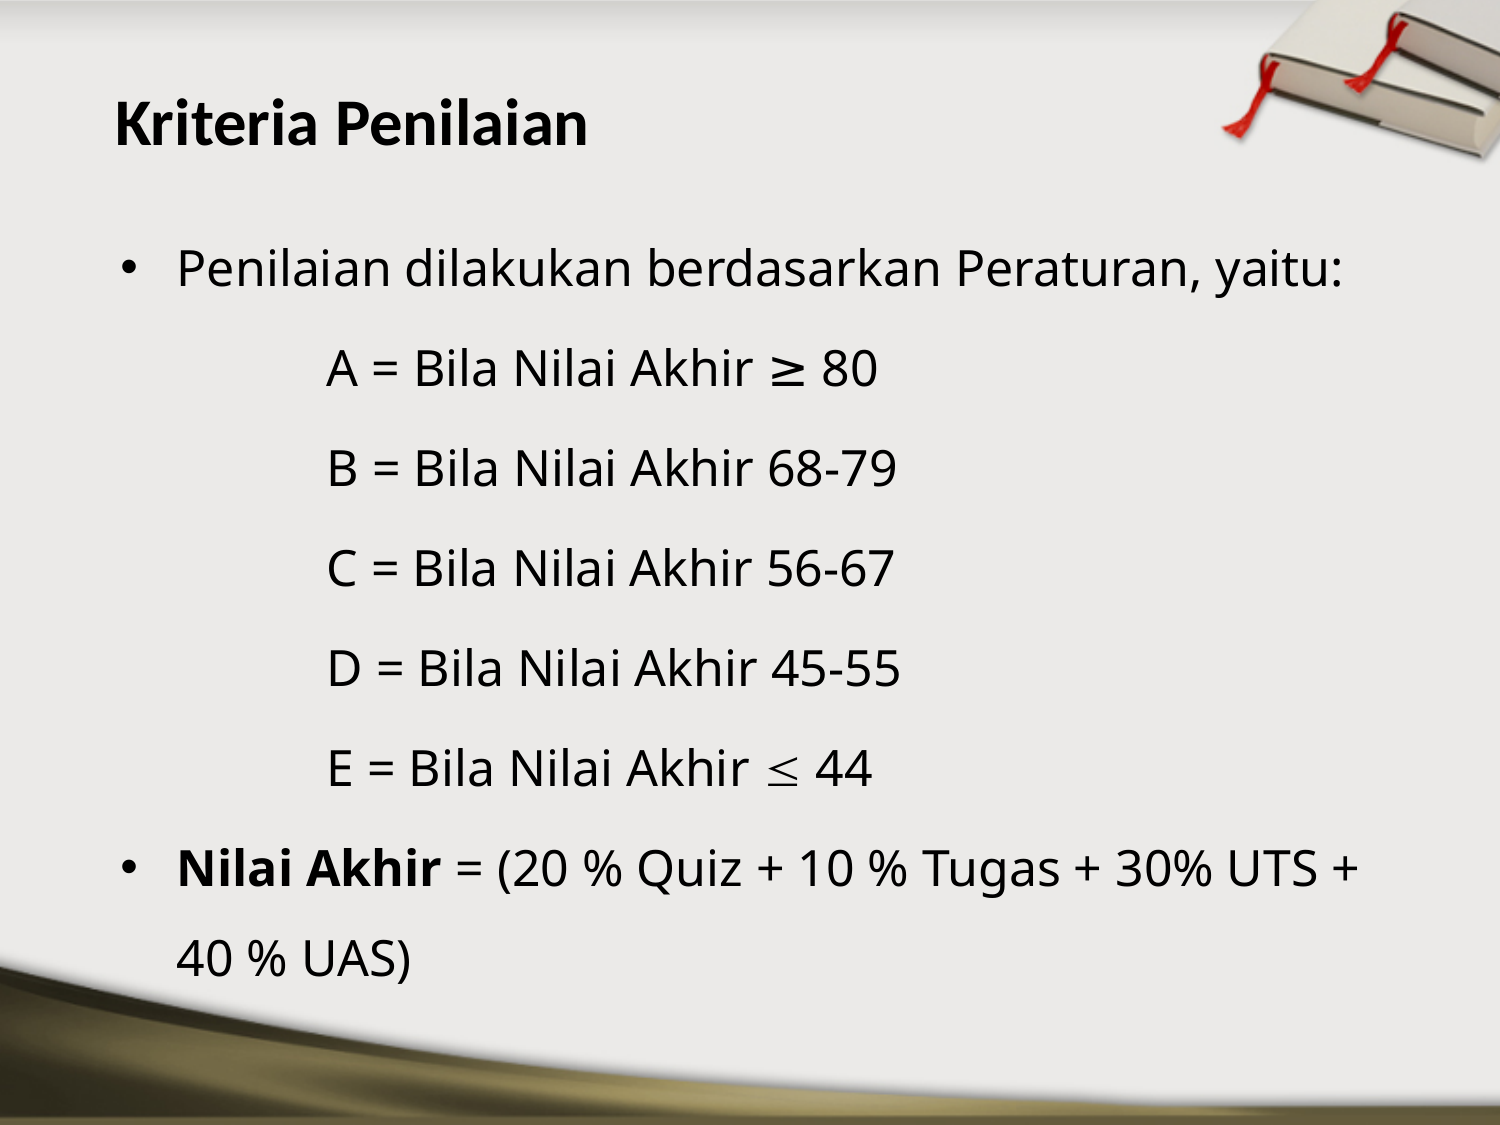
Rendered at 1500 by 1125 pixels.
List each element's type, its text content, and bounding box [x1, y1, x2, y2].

picture [0, 0, 1500, 1125]
title Kriteria Penilaian [100, 37, 1438, 200]
list Penilaian dilakukan berdasarkan Peraturan, yaitu: A = Bila Nilai Akhir ≥ 80 B = Bila Nilai Akhir 68-79 C = Bila Nilai Akhir 56-67 D = Bila Nilai Akhir 45-55 E = Bila Nilai Akhir  44 Nilai Akhir = (20 % Quiz + 10 % Tugas + 30% UTS + 40 % UAS) [105, 198, 1444, 937]
